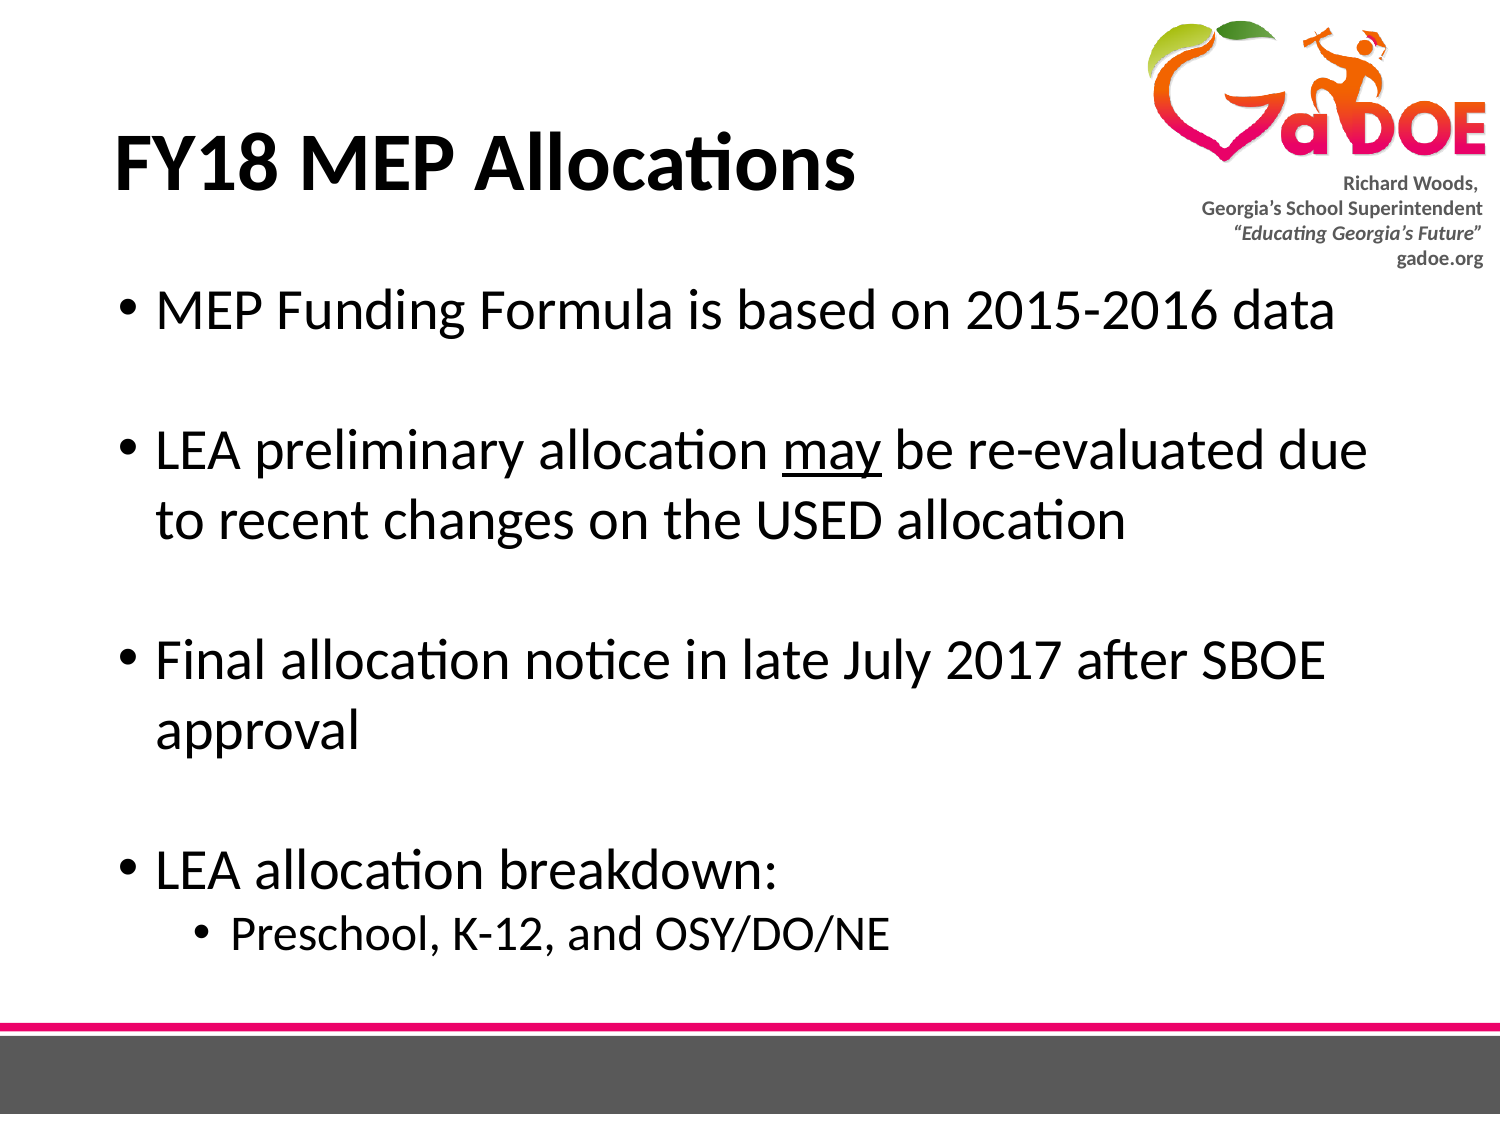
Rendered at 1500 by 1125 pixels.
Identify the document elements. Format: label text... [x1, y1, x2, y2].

title FY18 MEP Allocations [99, 54, 1136, 273]
picture [1135, 8, 1499, 164]
list MEP Funding Formula is based on 2015-2016 data LEA preliminary allocation may be re-evaluated due to recent changes on the USED allocation Final allocation notice in late July 2017 after SBOE approval LEA allocation breakdown: Preschool, K-12, and OSY/DO/NE [103, 263, 1397, 978]
